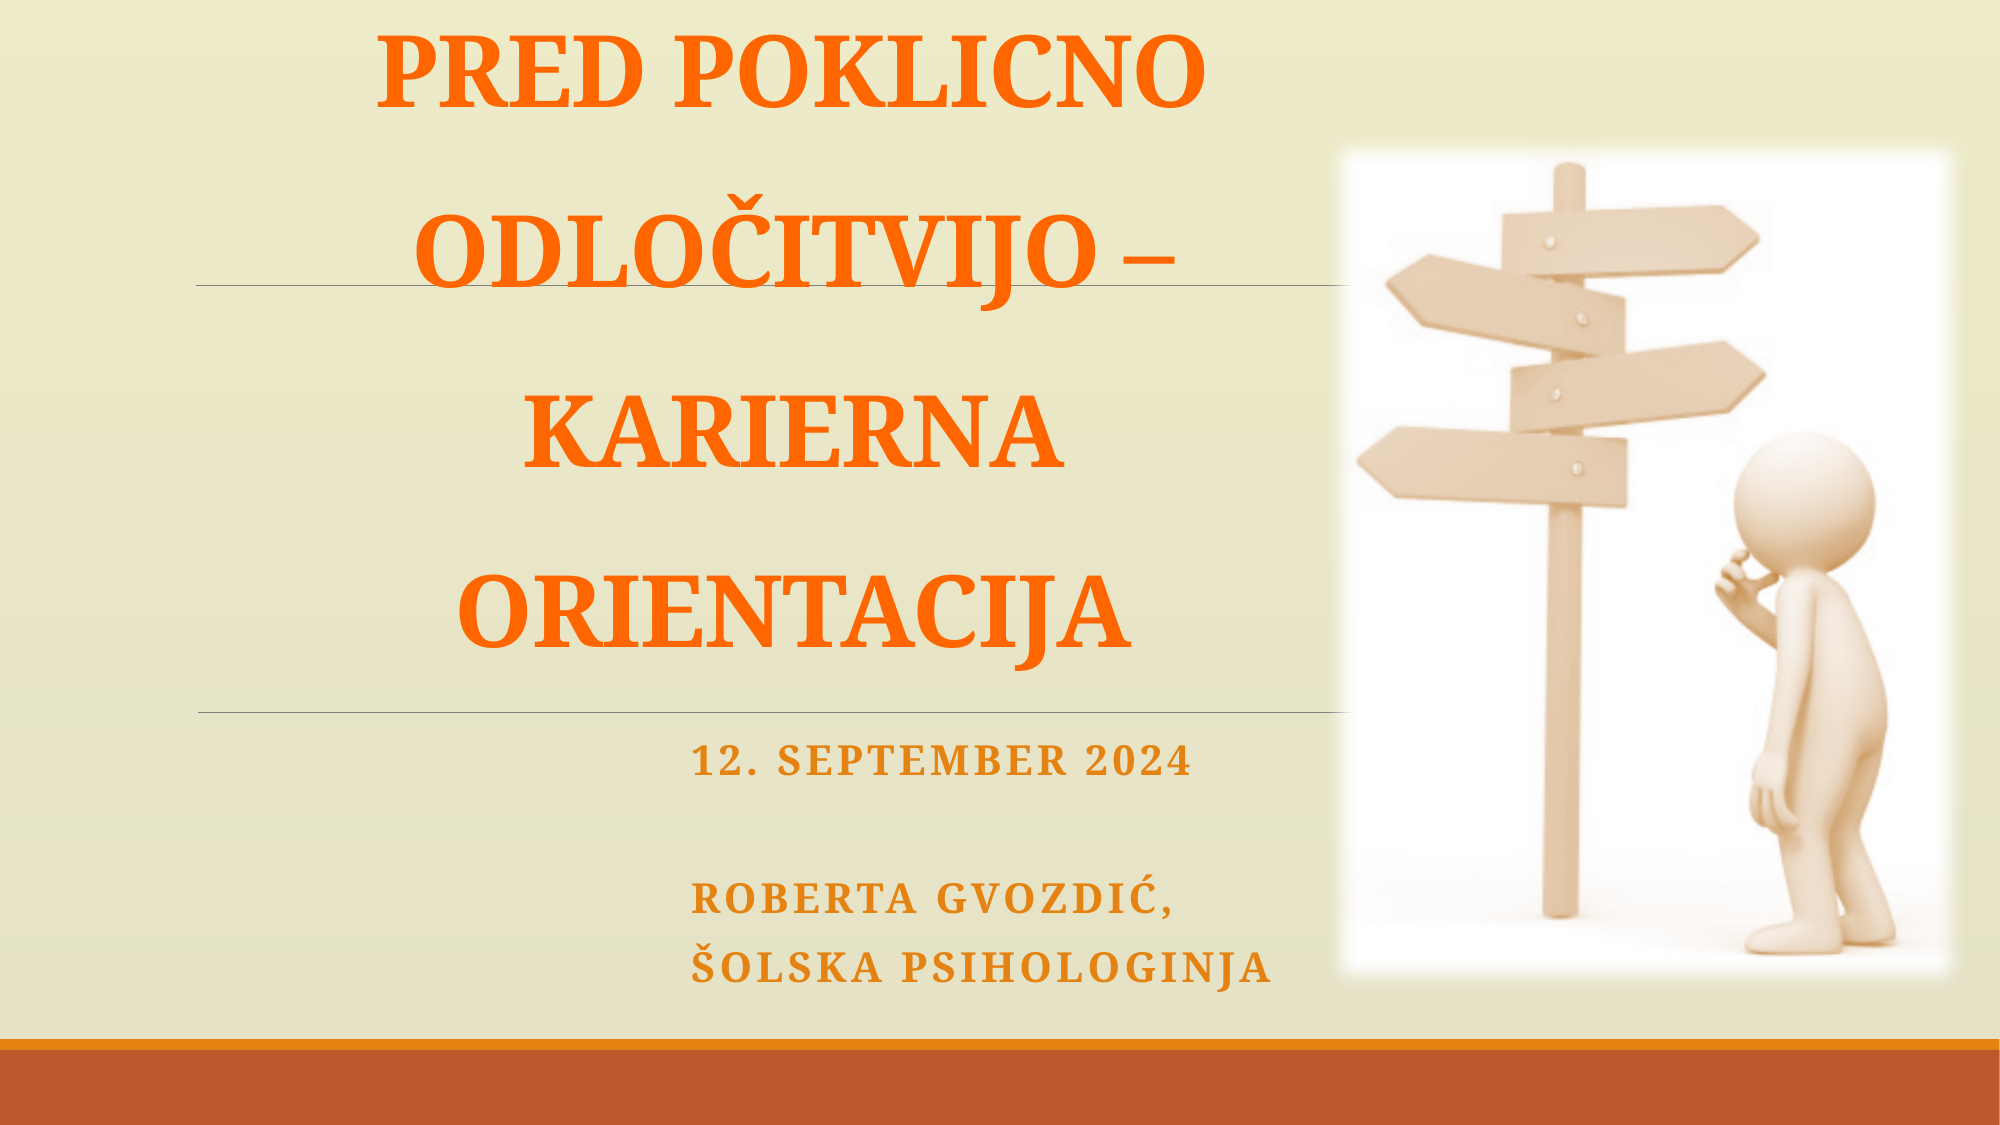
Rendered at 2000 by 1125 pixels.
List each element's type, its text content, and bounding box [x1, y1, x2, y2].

subtitle 12. september 2024 roberta Gvozdić, Šolska psihologinja [676, 732, 1326, 1000]
picture [1323, 132, 1969, 993]
title PRED POKLICNO ODLOČITVIJO – KARIERNA ORIENTACIJA [326, 190, 1260, 675]
